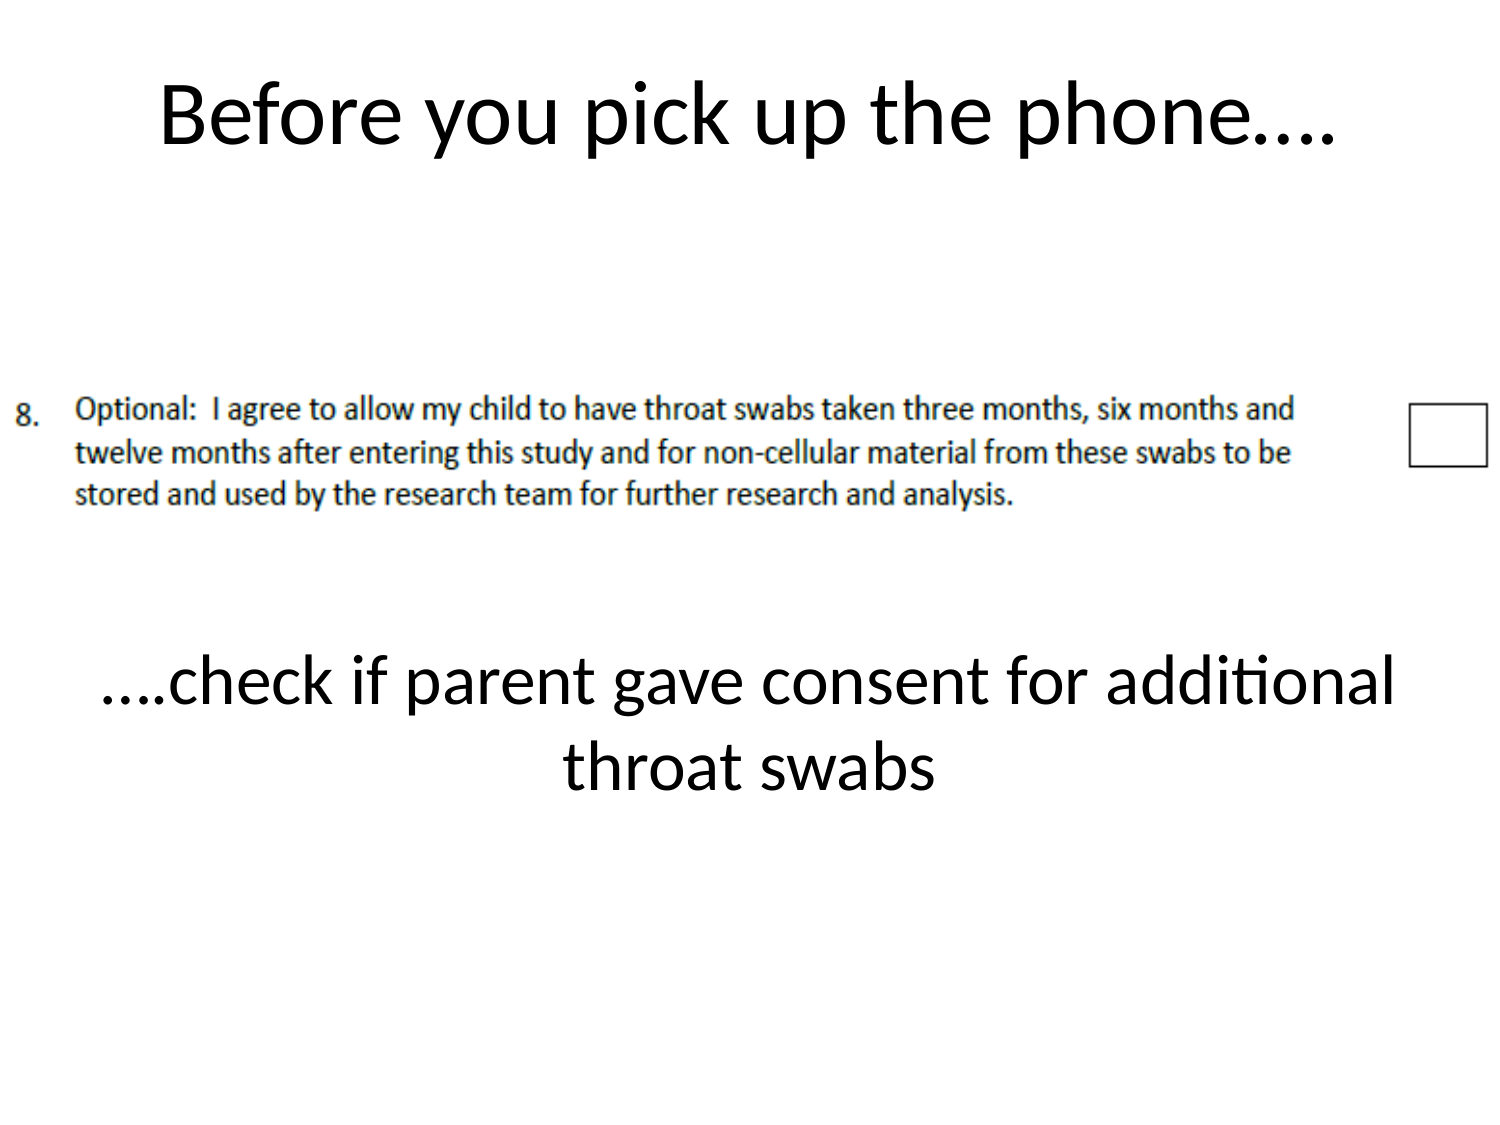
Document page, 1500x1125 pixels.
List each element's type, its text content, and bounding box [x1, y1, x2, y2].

picture [13, 387, 1500, 518]
text_box ….check if parent gave consent for additional throat swabs [74, 624, 1425, 813]
text_box Before you pick up the phone…. [74, 45, 1425, 233]
